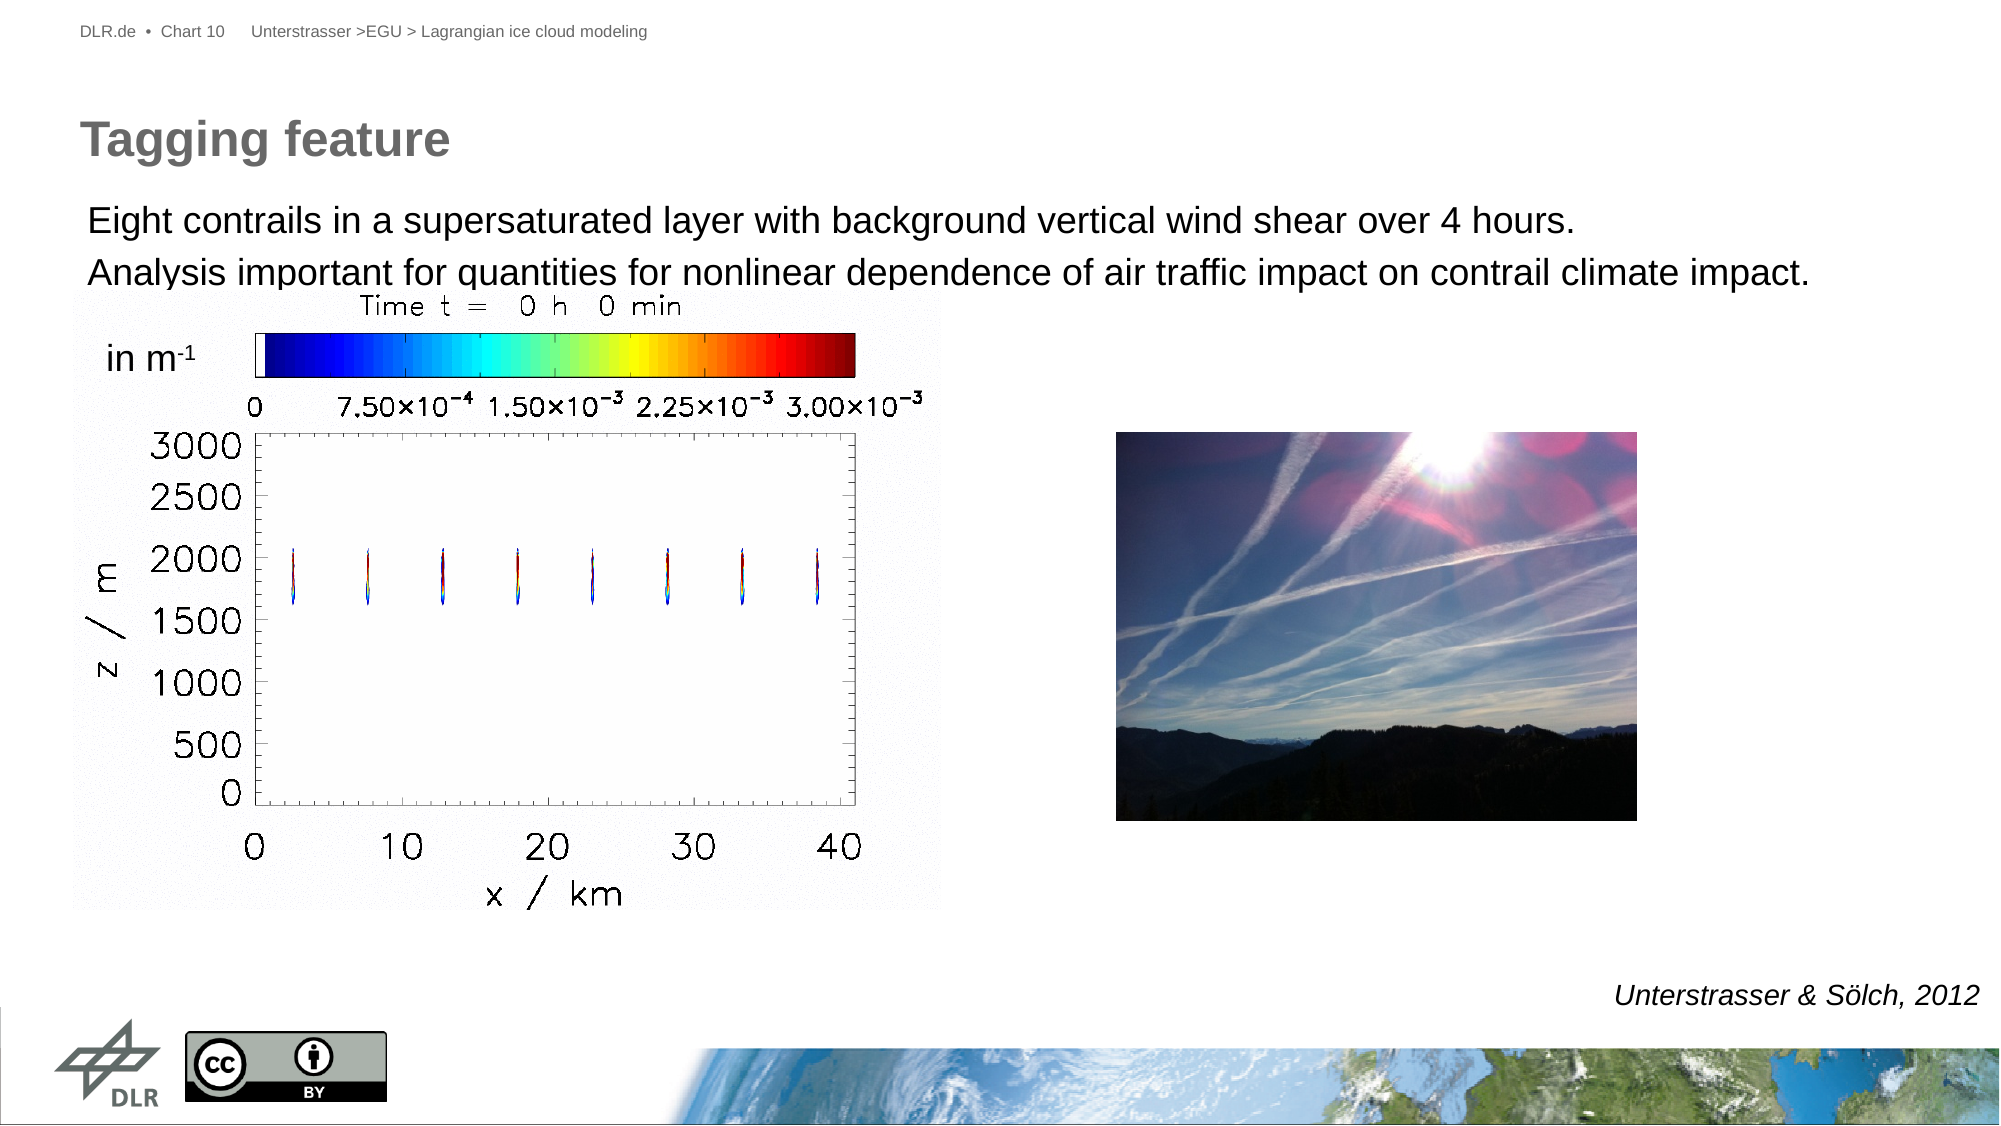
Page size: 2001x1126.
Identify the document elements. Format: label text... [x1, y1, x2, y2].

footer Unterstrasser >EGU > Lagrangian ice cloud modeling [251, 20, 1921, 45]
picture [0, 1007, 2000, 1125]
picture [73, 290, 941, 911]
slide_number DLR.de • Chart 10 [79, 20, 251, 45]
list Eight contrails in a supersaturated layer with background vertical wind shear over 4 hours. Analysis important for quantities for nonlinear dependence of air traffic impact on contrail climate impact. [87, 196, 1875, 303]
text_box Unterstrasser & Sölch, 2012 [1590, 976, 1981, 1012]
picture [1116, 432, 1637, 822]
title Tagging feature [79, 106, 1921, 173]
